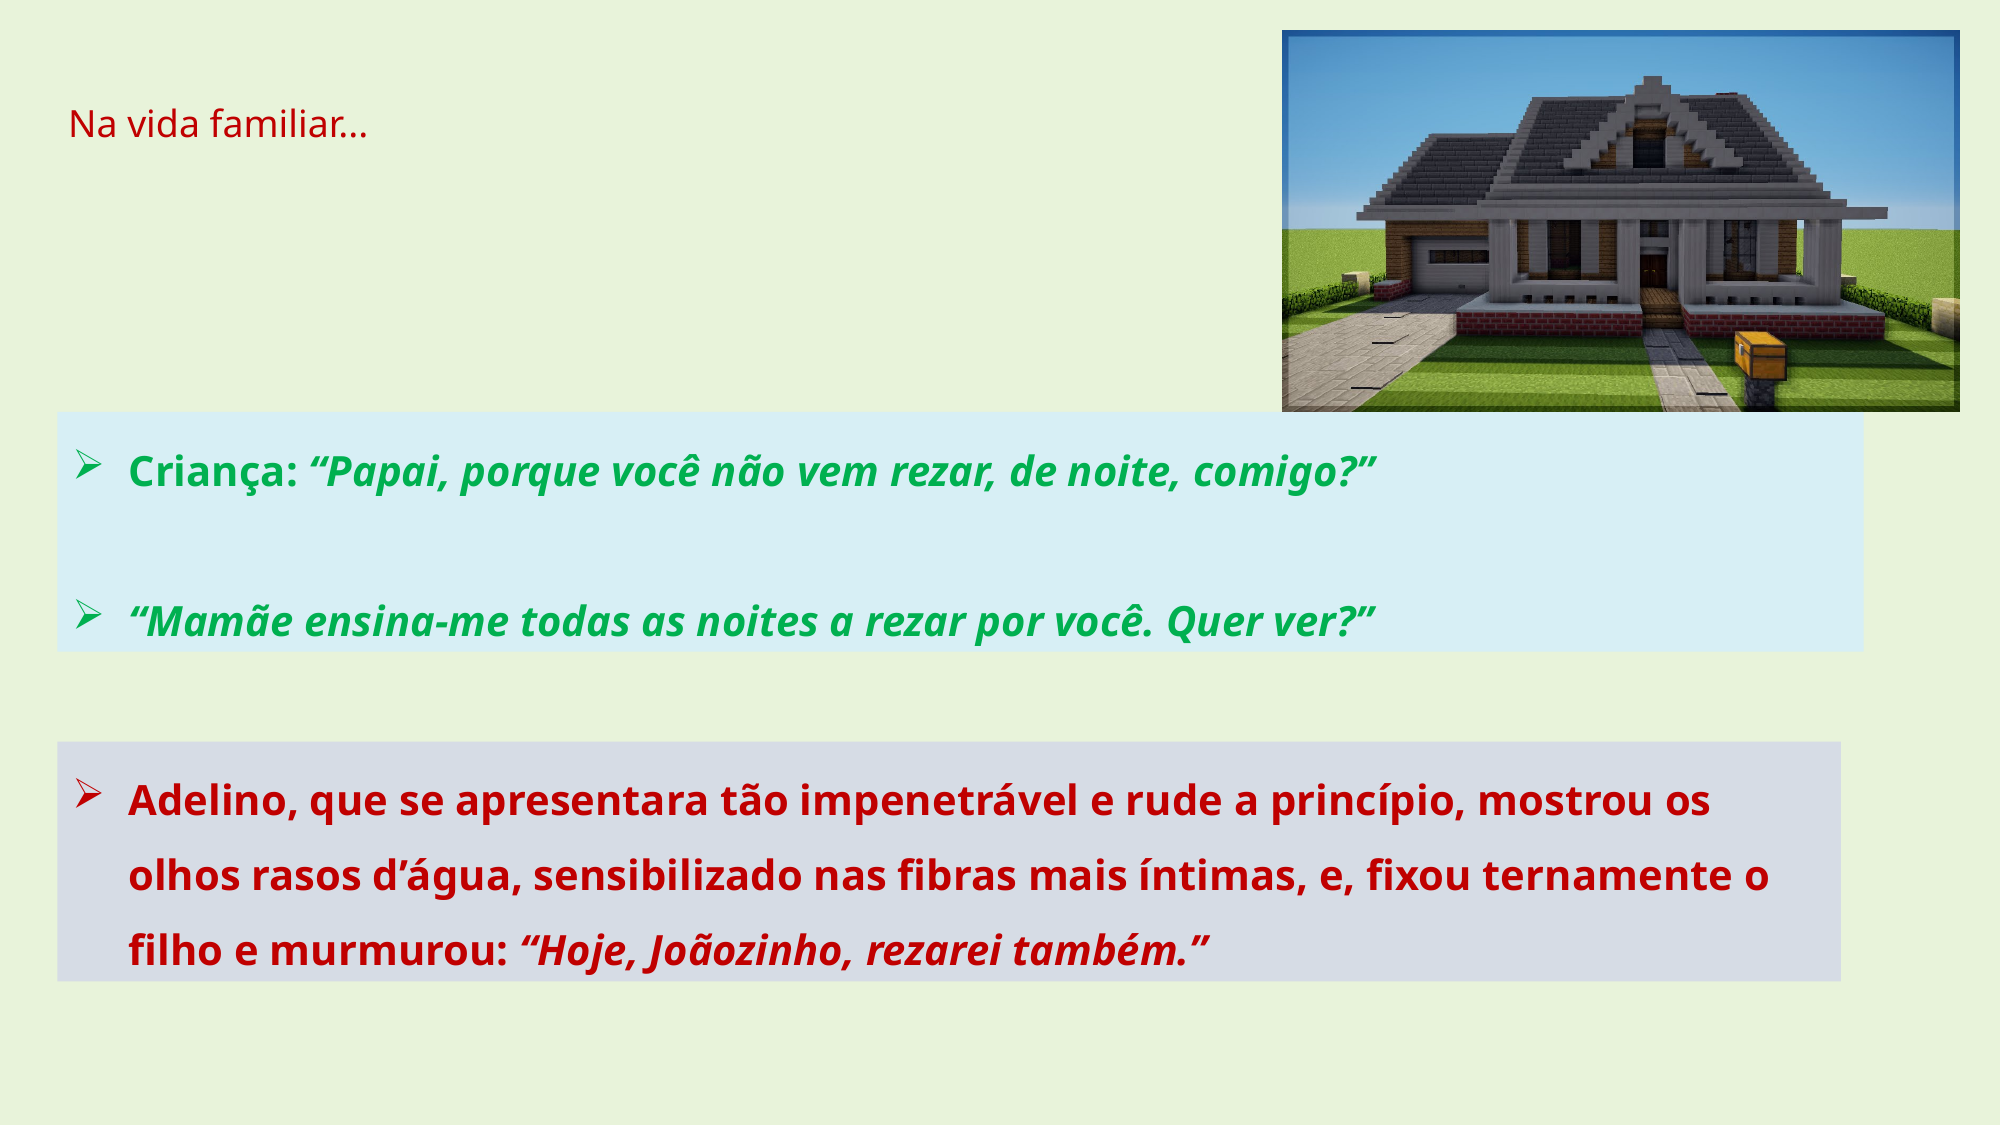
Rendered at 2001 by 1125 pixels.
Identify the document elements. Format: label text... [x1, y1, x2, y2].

text_box Na vida familiar... [53, 92, 430, 153]
picture [1282, 30, 1960, 412]
text_box Adelino, que se apresentara tão impenetrável e rude a princípio, mostrou os olhos rasos d’água, sensibilizado nas fibras mais íntimas, e, fixou ternamente o filho e murmurou: “Hoje, Joãozinho, rezarei também.” [57, 741, 1841, 982]
text_box Criança: “Papai, porque você não vem rezar, de noite, comigo?” “Mamãe ensina-me todas as noites a rezar por você. Quer ver?” [57, 411, 1864, 652]
